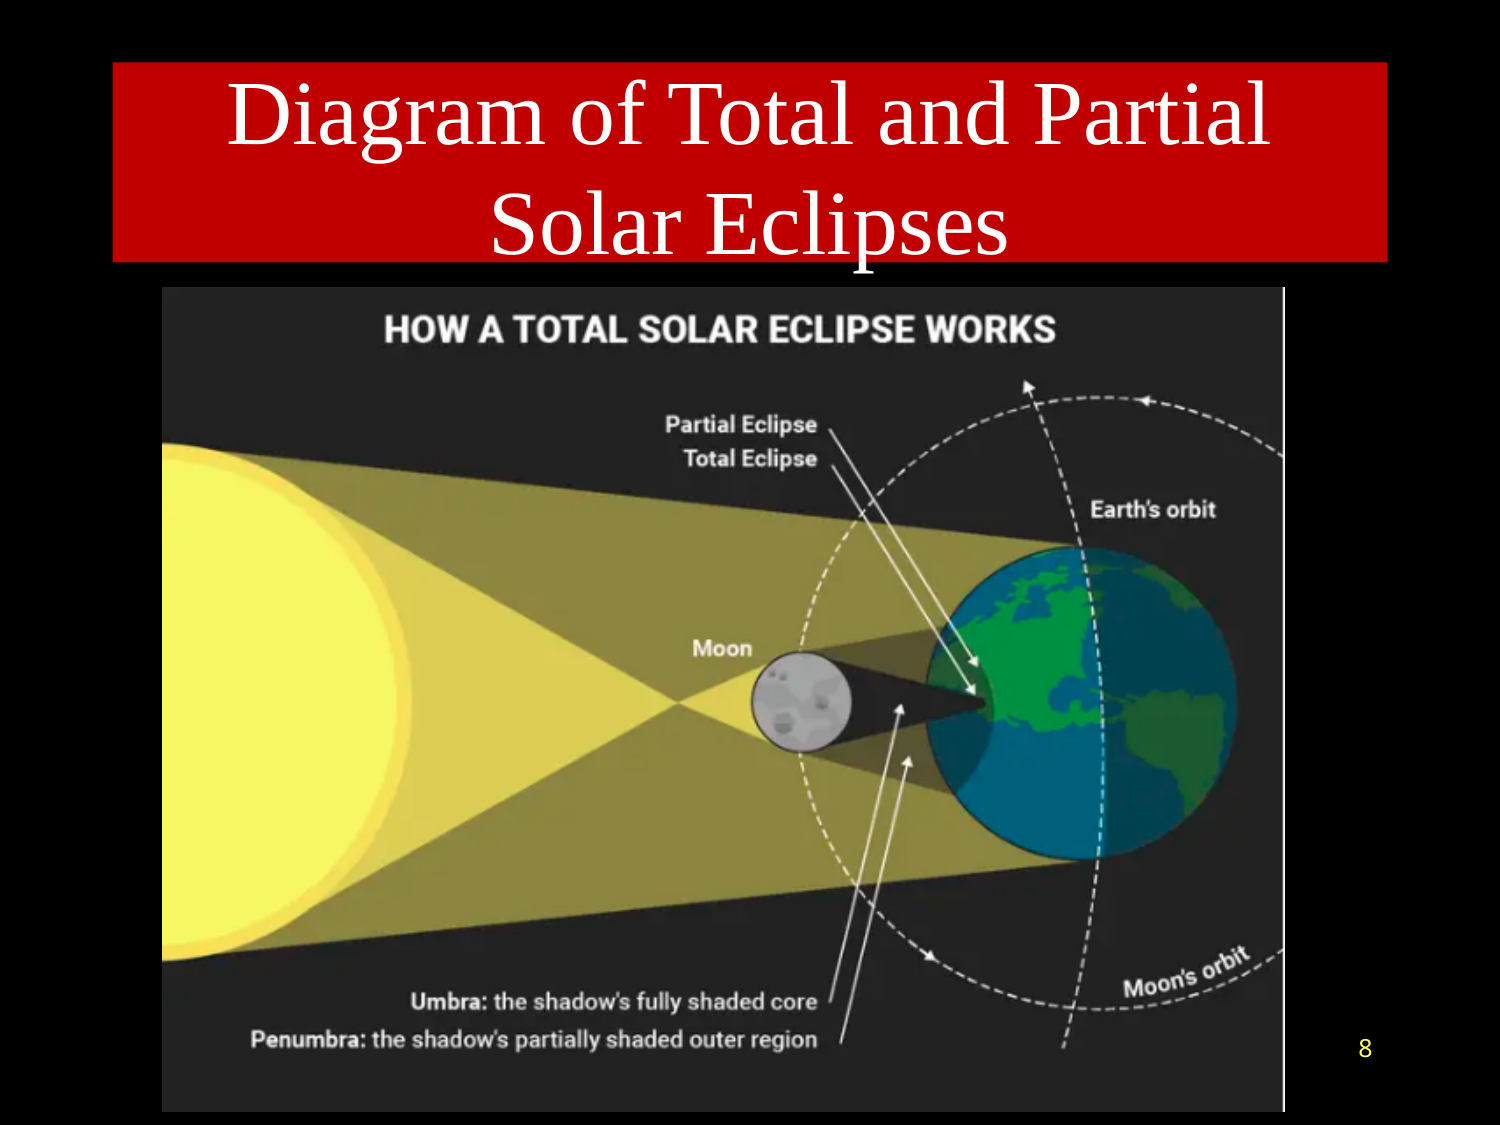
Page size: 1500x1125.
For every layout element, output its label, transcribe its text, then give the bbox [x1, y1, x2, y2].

picture [162, 287, 1285, 1112]
title Diagram of Total and Partial Solar Eclipses [112, 62, 1388, 263]
slide_number 8 [1288, 1025, 1388, 1100]
